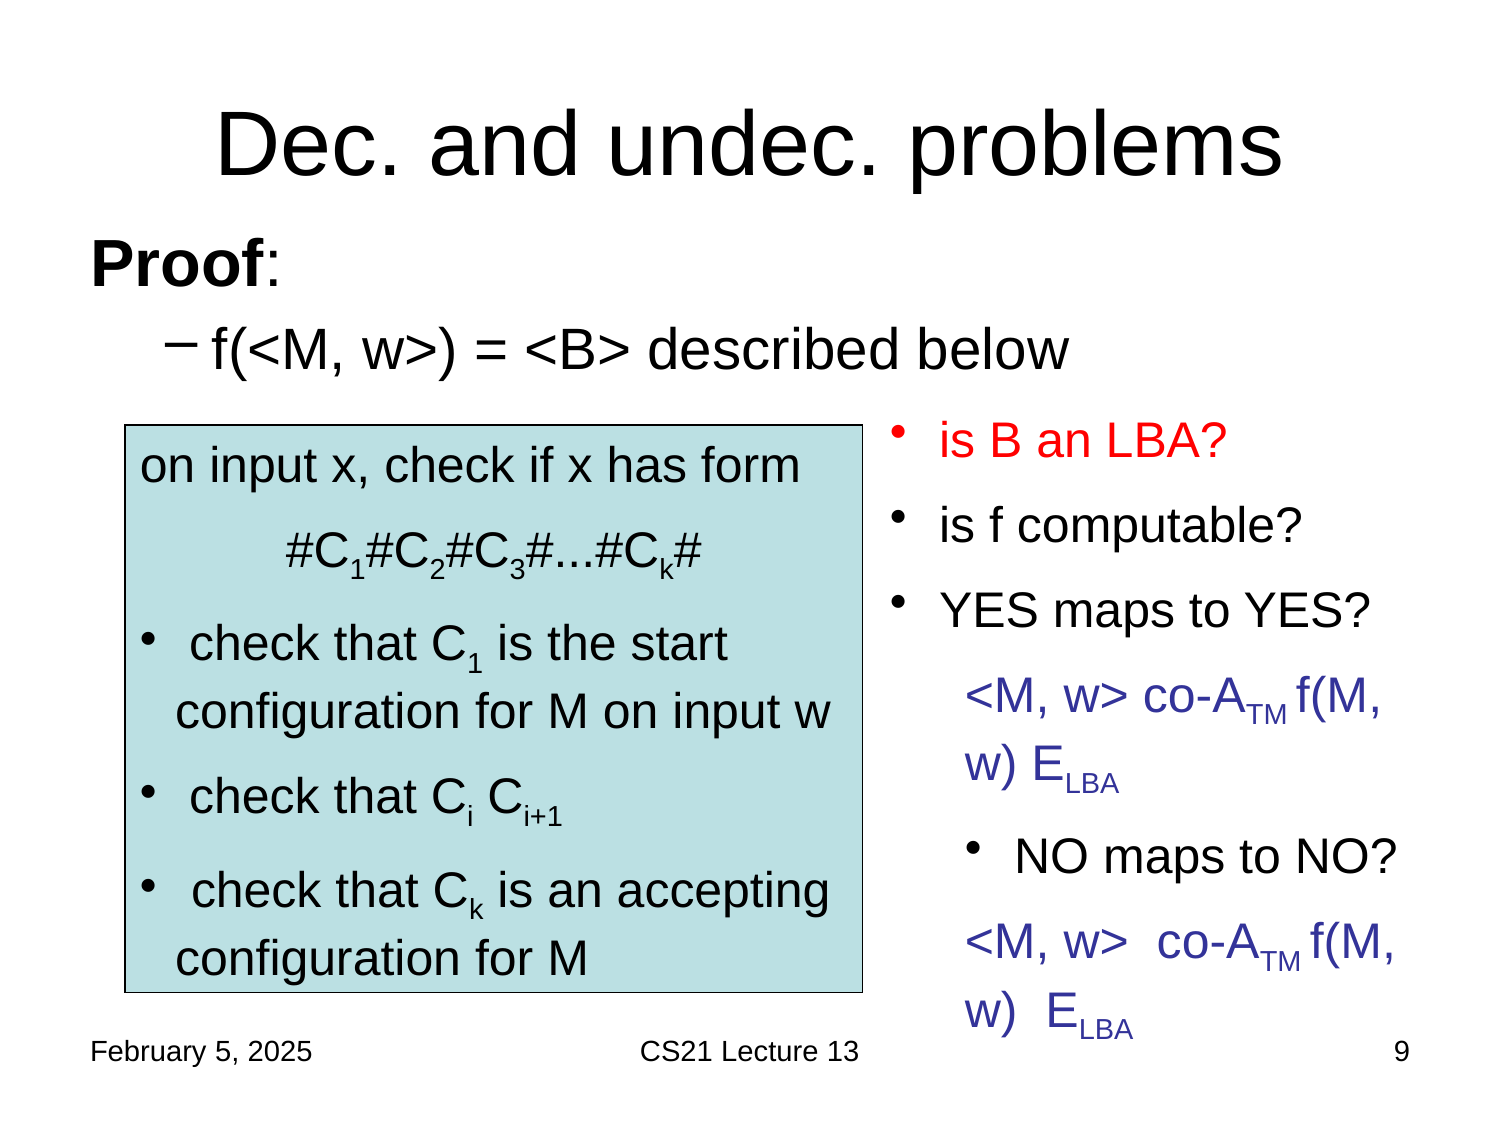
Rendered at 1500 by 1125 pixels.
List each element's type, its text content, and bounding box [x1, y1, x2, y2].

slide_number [74, 1024, 426, 1103]
slide_number 9 [1074, 1024, 1426, 1103]
list Proof: f(<M, w>) = <B> described below [75, 212, 1425, 400]
title Dec. and undec. problems [75, 45, 1425, 212]
footer CS21 Lecture 13 [512, 1024, 988, 1103]
